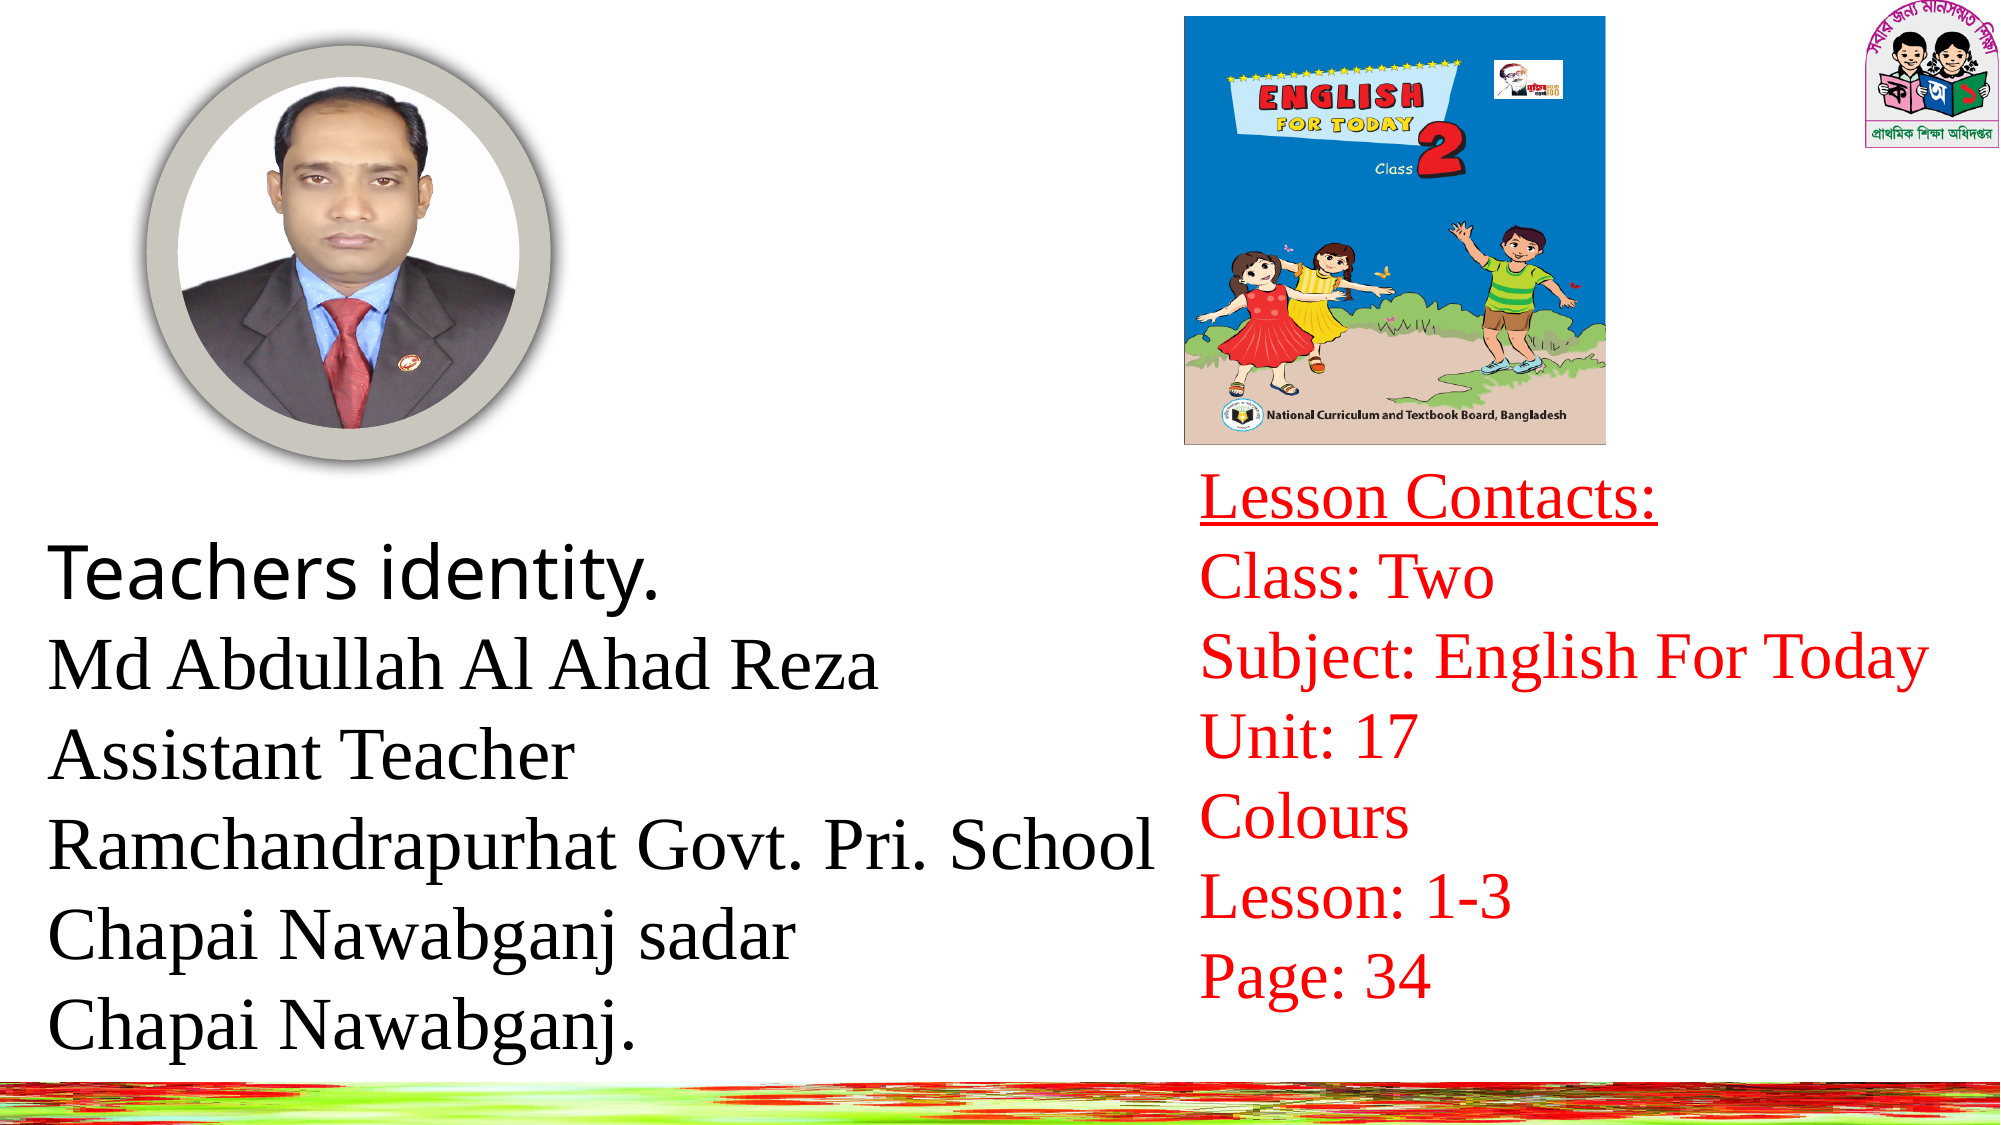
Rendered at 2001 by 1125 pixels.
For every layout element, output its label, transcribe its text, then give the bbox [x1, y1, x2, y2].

picture [1865, 0, 1999, 148]
picture [162, 61, 536, 445]
picture [1184, 16, 1606, 445]
text_box Teachers identity. Md Abdullah Al Ahad Reza Assistant Teacher Ramchandrapurhat Govt. Pri. School Chapai Nawabganj sadar Chapai Nawabganj. [32, 516, 1185, 1072]
text_box Lesson Contacts: Class: Two Subject: English For Today Unit: 17 Colours Lesson: 1-3 Page: 34 [1184, 444, 1968, 1019]
picture [0, 1082, 2000, 1125]
